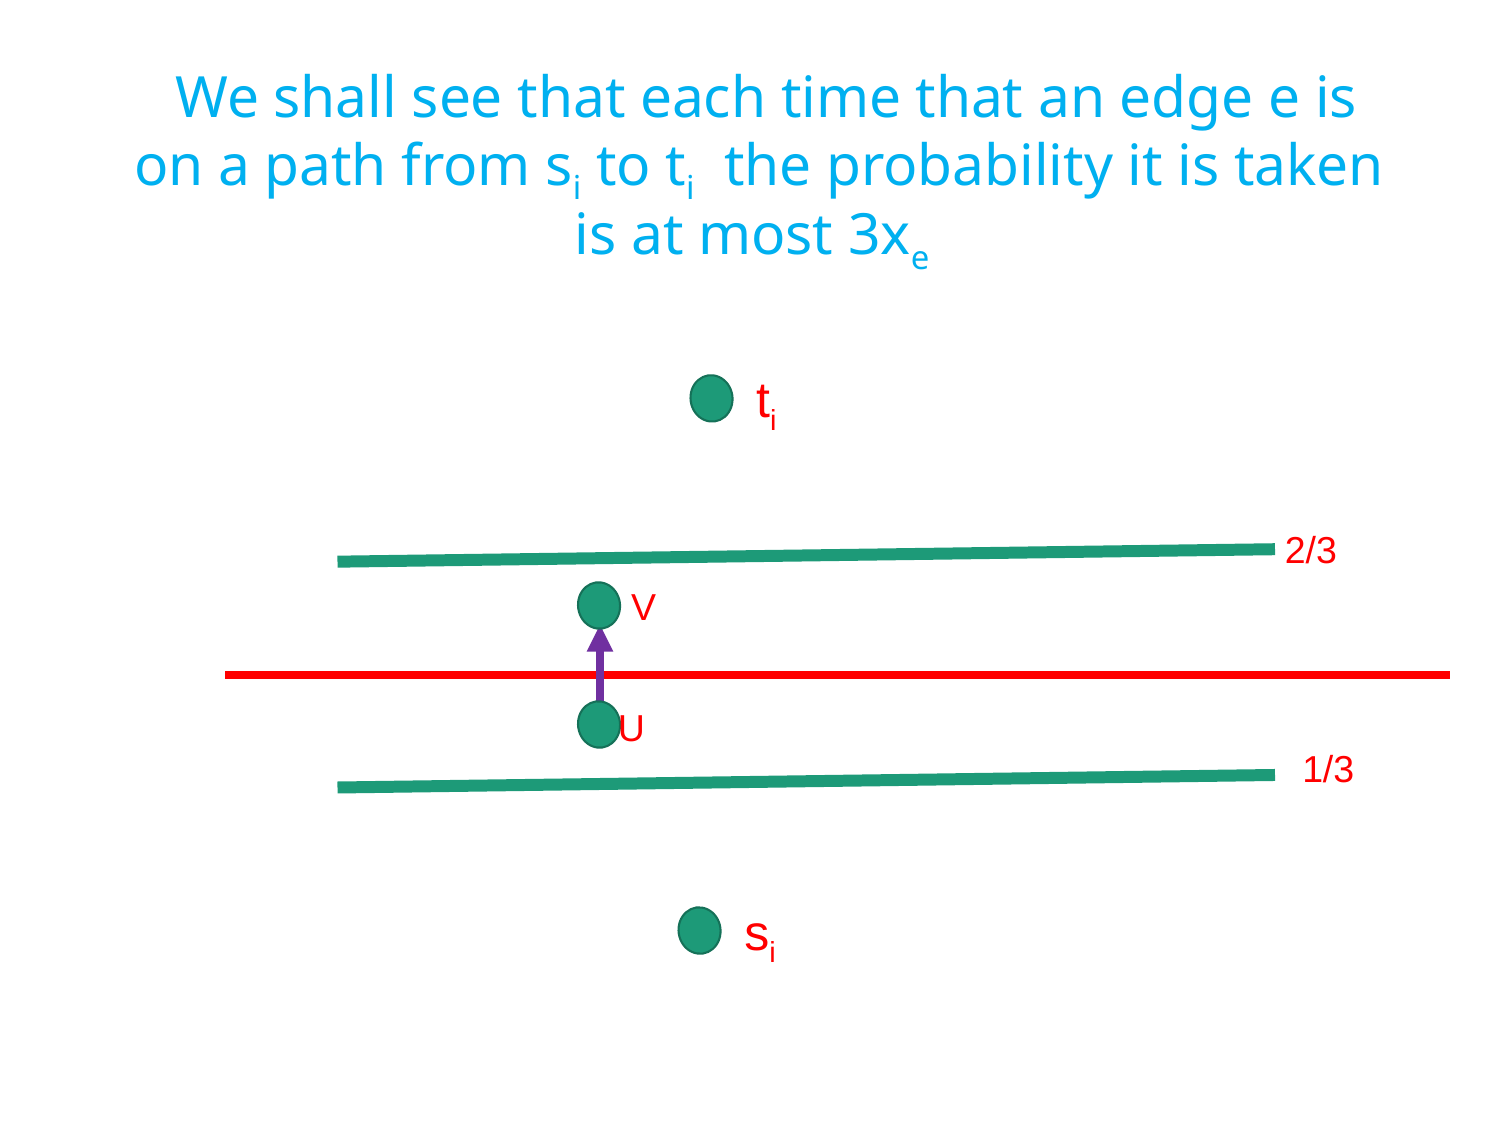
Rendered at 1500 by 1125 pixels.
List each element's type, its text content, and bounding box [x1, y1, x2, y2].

text_box 1/3 [1287, 737, 1500, 798]
text_box [689, 374, 734, 423]
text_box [337, 549, 1275, 562]
title We shall see that each time that an edge e is on a path from si to ti the probability it is taken is at most 3xe [112, 59, 1407, 278]
text_box [576, 581, 616, 630]
text_box [576, 700, 603, 749]
text_box 2/3 [1270, 518, 1500, 579]
text_box si [729, 892, 1100, 976]
text_box ti [741, 360, 1111, 444]
text_box U [603, 696, 979, 757]
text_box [337, 774, 1275, 788]
text_box V [616, 575, 992, 636]
text_box [677, 906, 722, 955]
